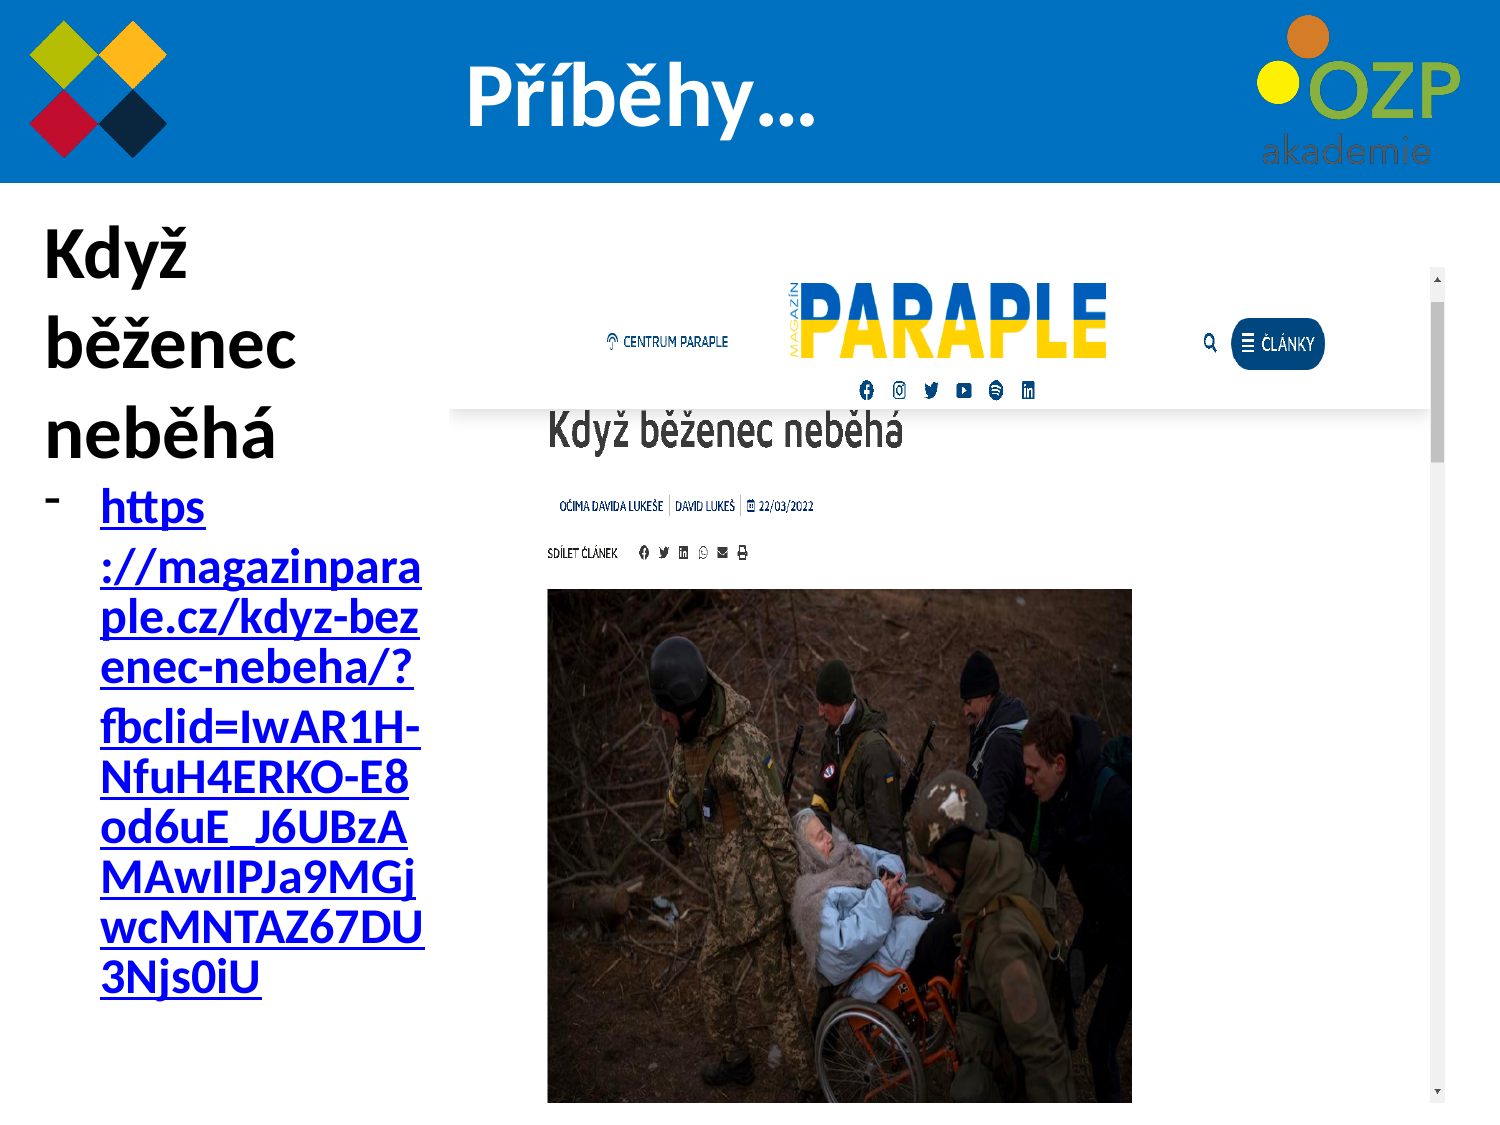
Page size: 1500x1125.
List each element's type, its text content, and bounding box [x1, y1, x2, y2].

title Příběhy… [0, 0, 1500, 183]
picture [449, 266, 1445, 1103]
text_box [46, 196, 1445, 1035]
picture [29, 20, 167, 158]
picture [1257, 15, 1460, 164]
text_box Když běženec neběhá https://magazinparaple.cz/kdyz-bezenec-nebeha/?fbclid=IwAR1H-NfuH4ERKO-E8od6uE_J6UBzAMAwIIPJa9MGjwcMNTAZ67DU3Njs0iU [29, 196, 443, 841]
